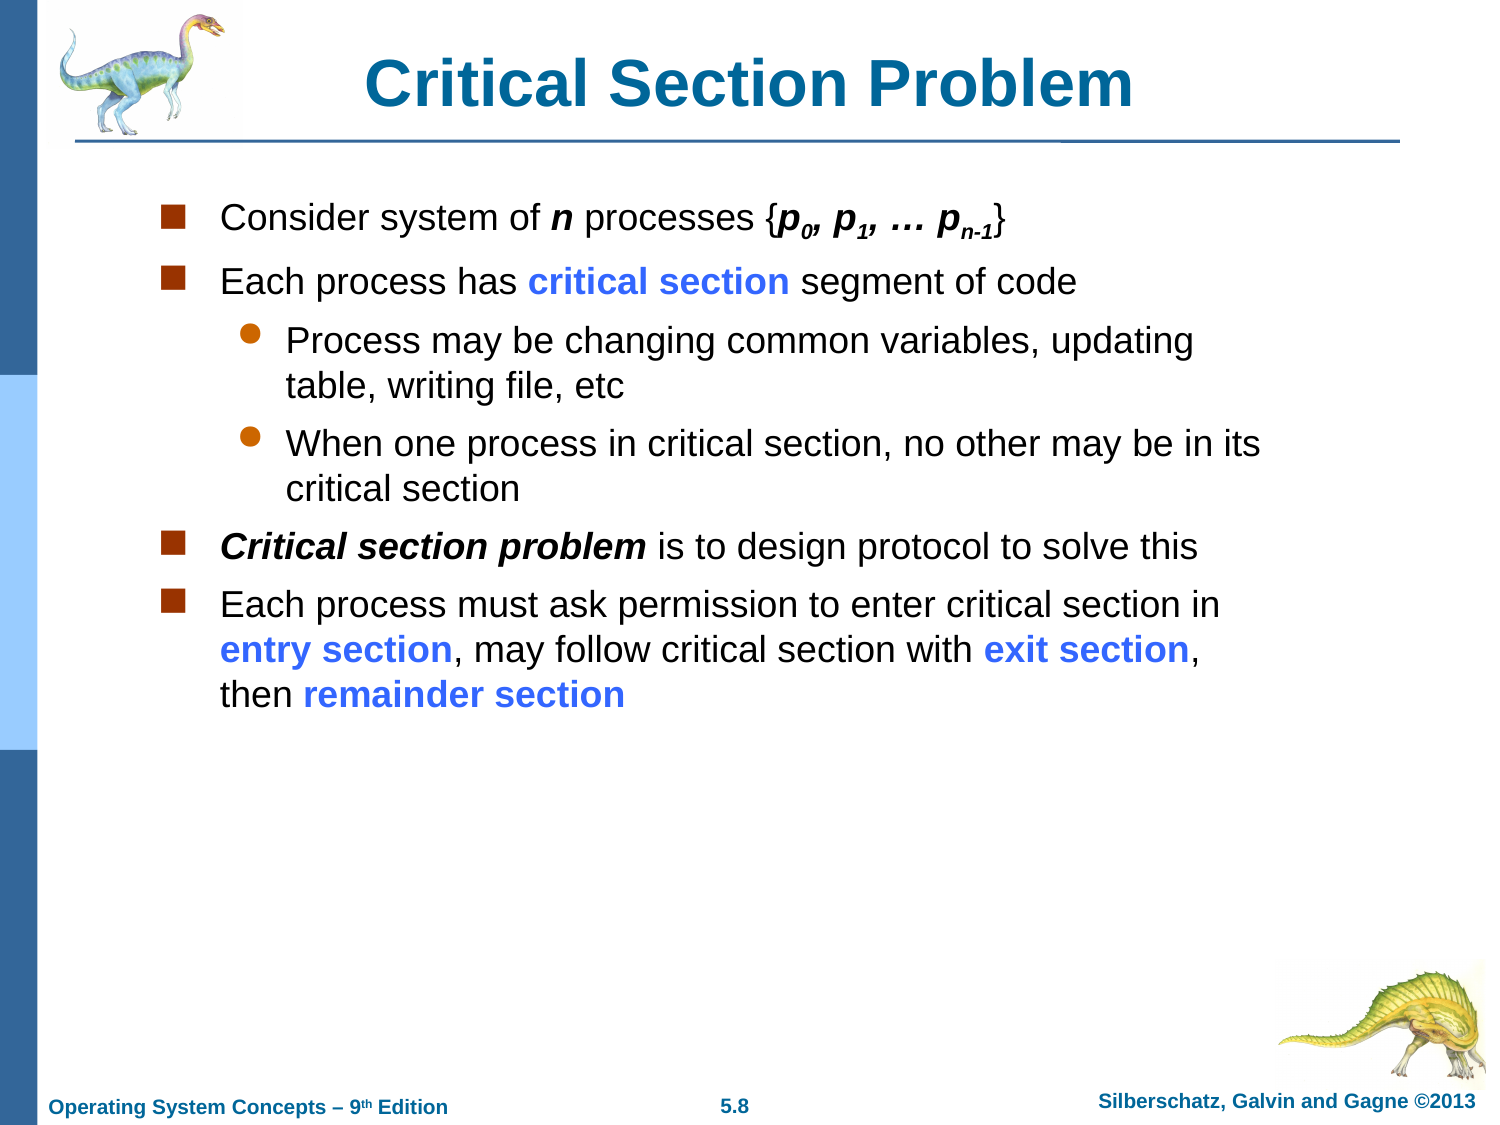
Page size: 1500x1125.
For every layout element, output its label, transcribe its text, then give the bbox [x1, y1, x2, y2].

list Consider system of n processes {p0, p1, … pn-1} Each process has critical section segment of code Process may be changing common variables, updating table, writing file, etc When one process in critical section, no other may be in its critical section Critical section problem is to design protocol to solve this Each process must ask permission to enter critical section in entry section, may follow critical section with exit section, then remainder section [148, 185, 1288, 929]
title Critical Section Problem [75, 33, 1425, 128]
picture [46, 0, 243, 149]
picture [1275, 959, 1486, 1090]
